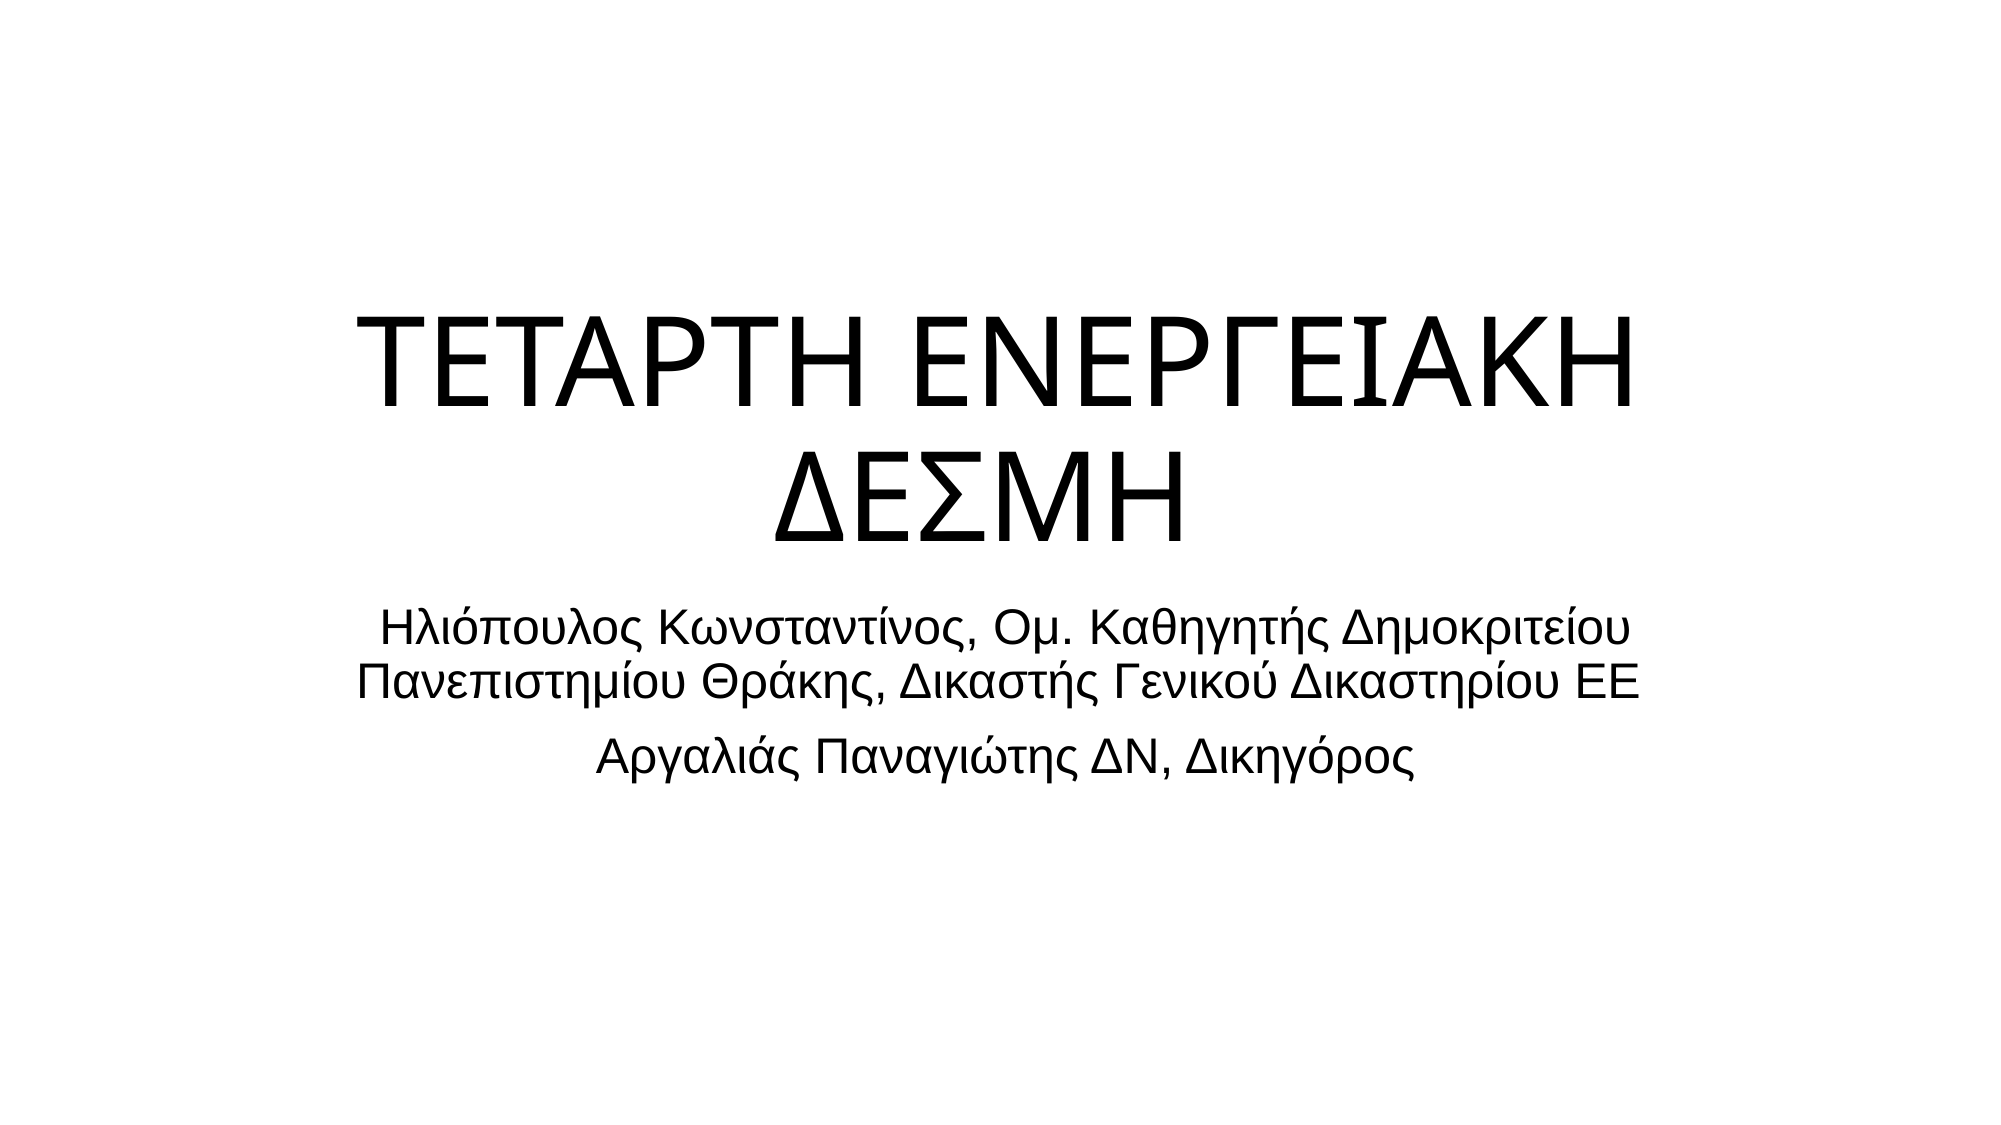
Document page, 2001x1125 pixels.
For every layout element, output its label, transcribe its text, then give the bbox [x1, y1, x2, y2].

title ΤΕΤΑΡΤΗ ΕΝΕΡΓΕΙΑΚΗ ΔΕΣΜΗ [249, 183, 1751, 576]
subtitle Ηλιόπουλος Κωνσταντίνος, Ομ. Καθηγητής Δημοκριτείου Πανεπιστημίου Θράκης, Δικαστής Γενικού Δικαστηρίου ΕΕ Αργαλιάς Παναγιώτης ΔΝ, Δικηγόρος [255, 593, 1756, 866]
